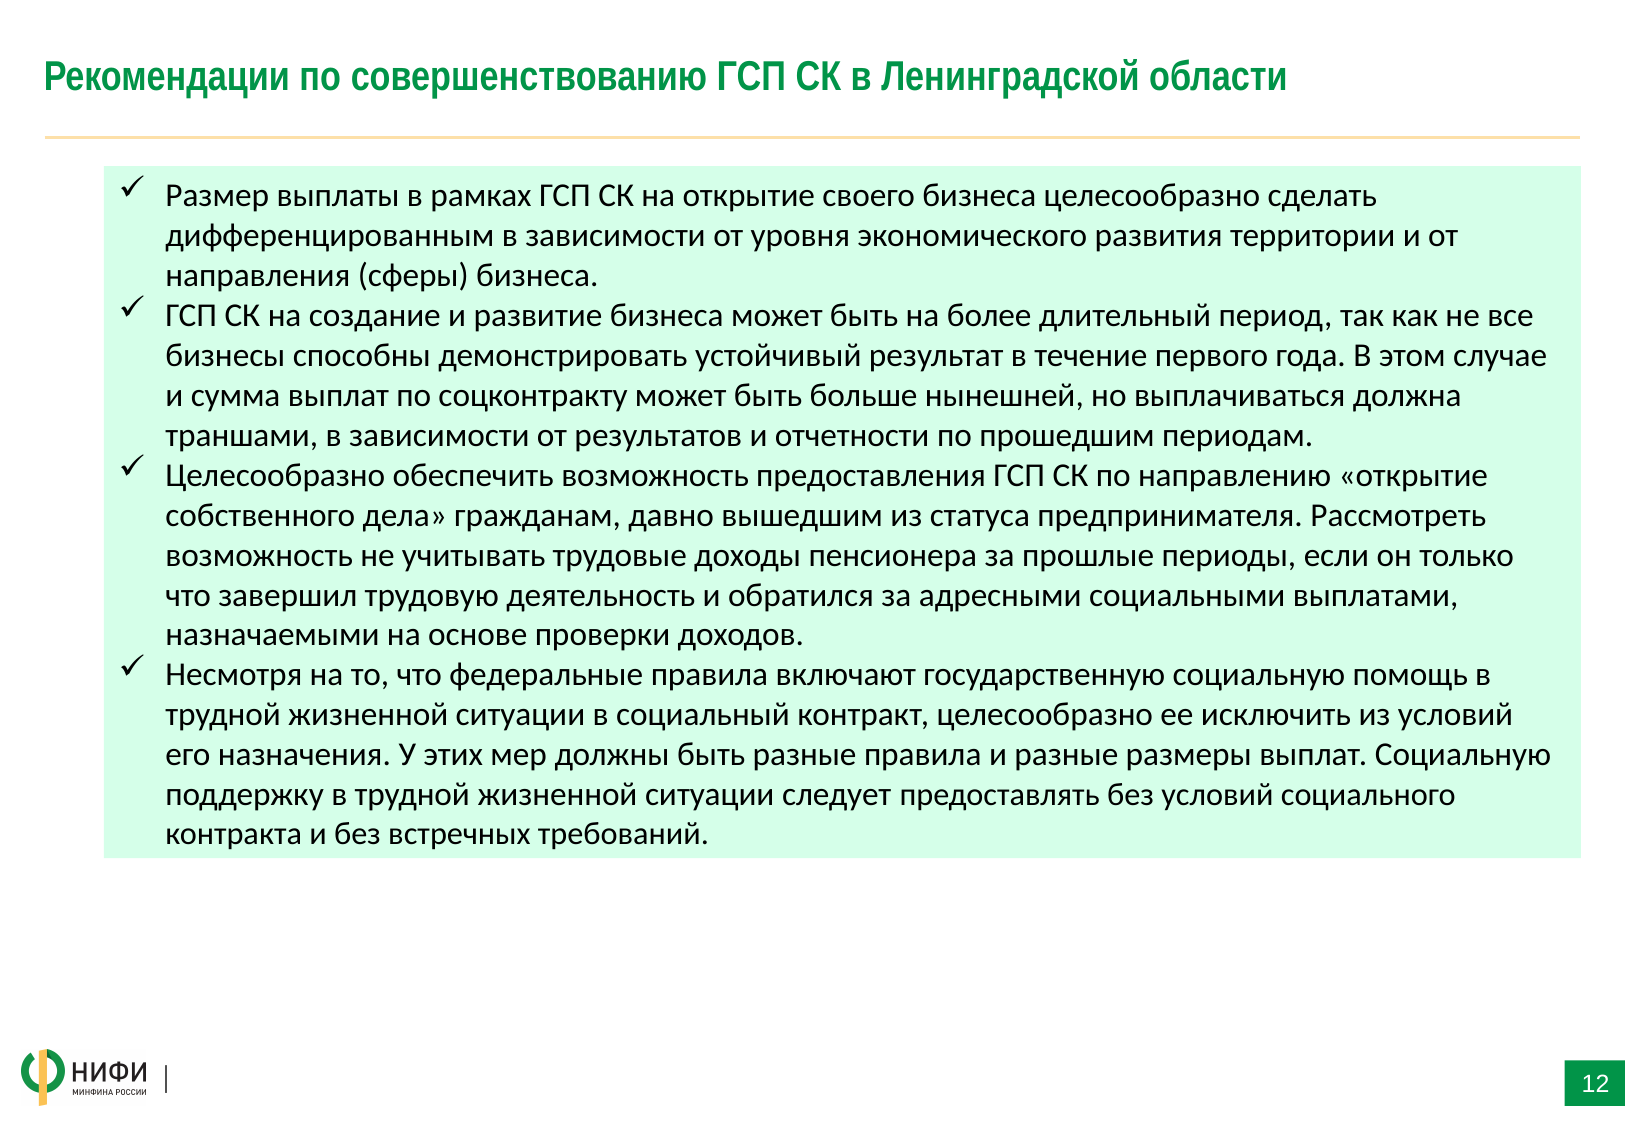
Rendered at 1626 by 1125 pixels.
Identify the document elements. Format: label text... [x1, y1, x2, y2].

picture [21, 1049, 146, 1106]
title Рекомендации по совершенствованию ГСП СК в Ленинградской области [28, 27, 1565, 121]
text_box Размер выплаты в рамках ГСП СК на открытие своего бизнеса целесообразно сделать дифференцированным в зависимости от уровня экономического развития территории и от направления (сферы) бизнеса. ГСП СК на создание и развитие бизнеса может быть на более длительный период, так как не все бизнесы способны демонстрировать устойчивый результат в течение первого года. В этом случае и сумма выплат по соцконтракту может быть больше нынешней, но выплачиваться должна траншами, в зависимости от результатов и отчетности по прошедшим периодам. Целесообразно обеспечить возможность предоставления ГСП СК по направлению «открытие собственного дела» гражданам, давно вышедшим из статуса предпринимателя. Рассмотреть возможность не учитывать трудовые доходы пенсионера за прошлые периоды, если он только что завершил трудовую деятельность и обратился за адресными социальными выплатами, назначаемыми на основе проверки доходов. Несмотря на то, что федеральные правила включают государственную социальную помощь в трудной жизненной ситуации в социальный контракт, целесообразно ее исключить из условий его назначения. У этих мер должны быть разные правила и разные размеры выплат. Социальную поддержку в трудной жизненной ситуации следует предоставлять без условий социального контракта и без встречных требований. [103, 166, 1581, 859]
slide_number 12 [1564, 1060, 1625, 1106]
